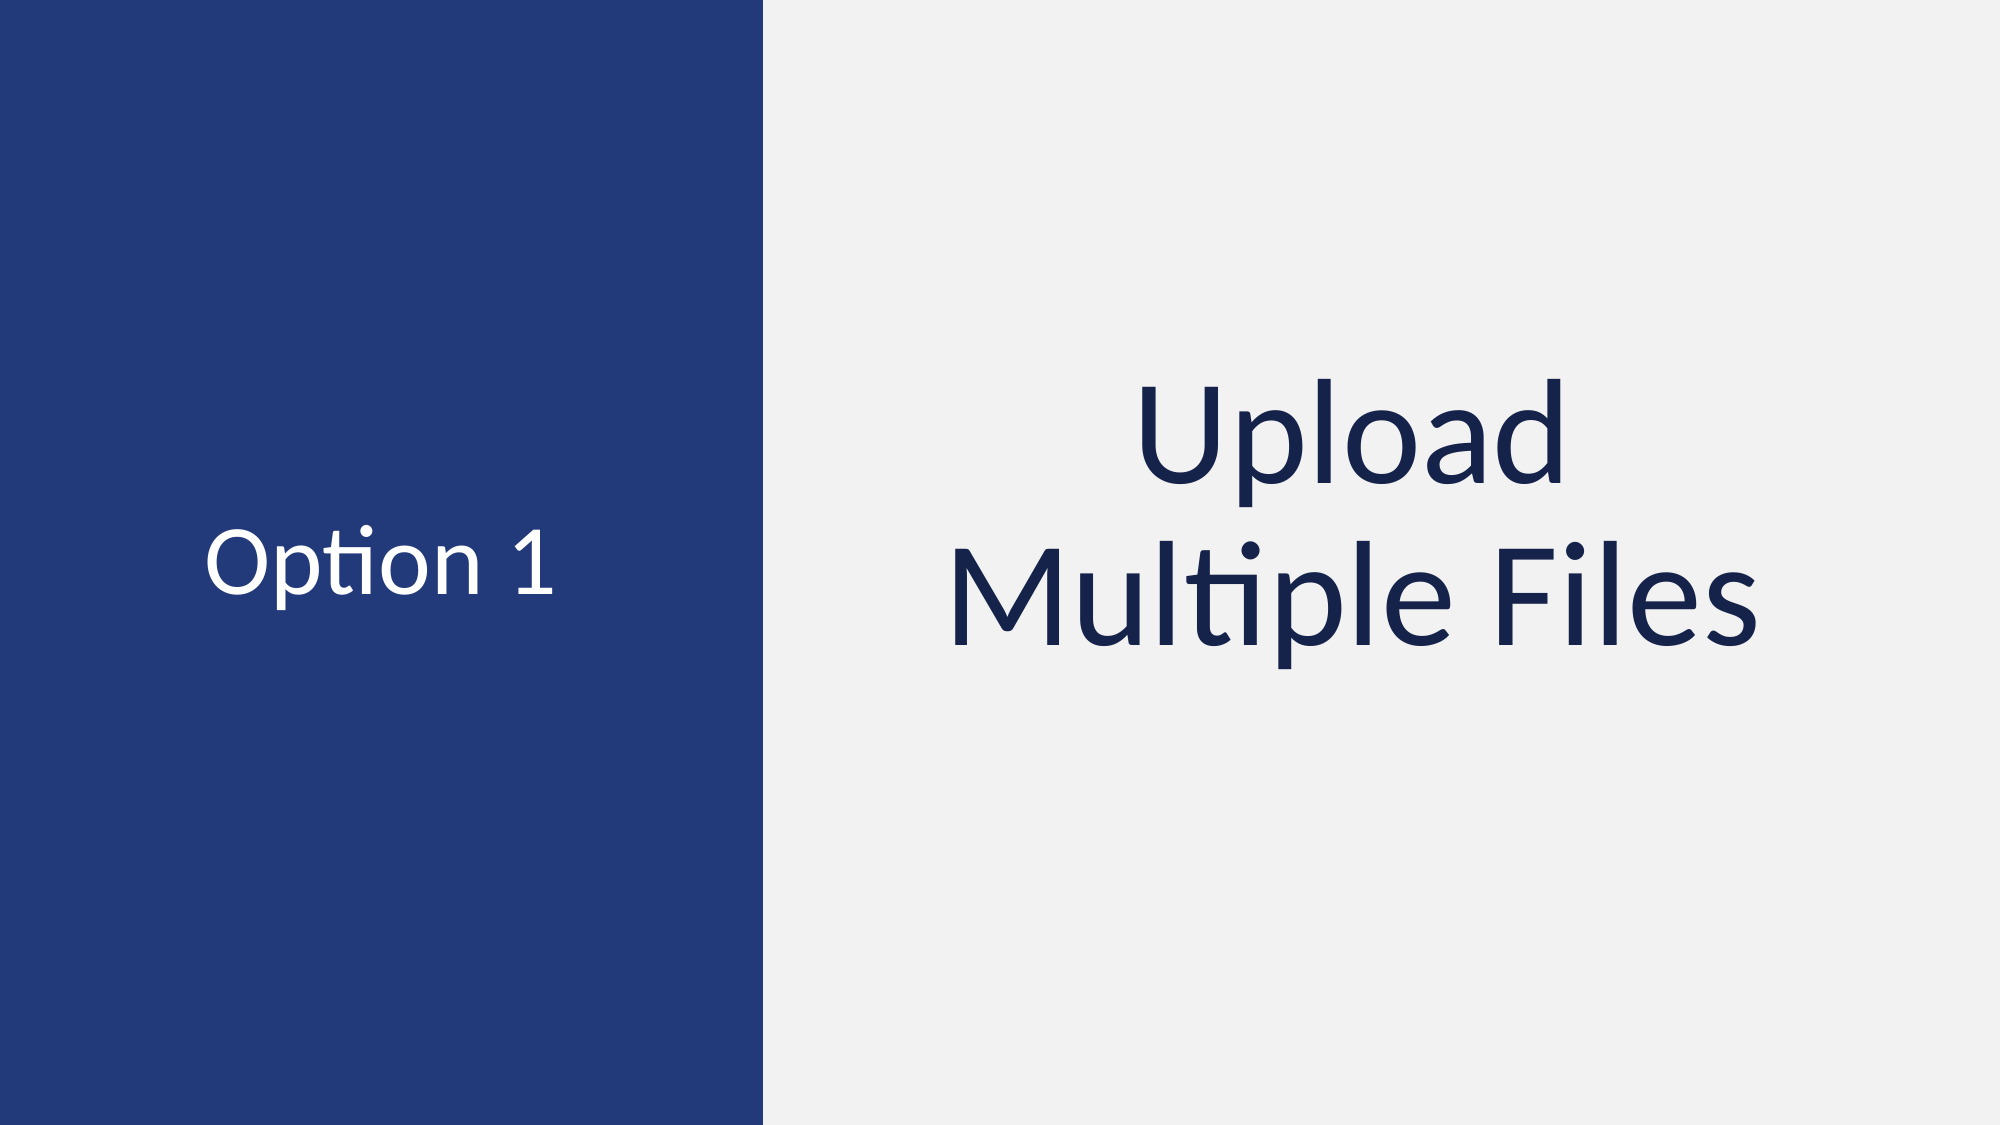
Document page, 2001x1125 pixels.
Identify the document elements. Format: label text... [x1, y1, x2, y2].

list Upload Multiple Files [893, 104, 1812, 1020]
text_box [762, 0, 2000, 1125]
text_box [0, 0, 762, 1125]
title Option 1 [189, 104, 666, 1020]
